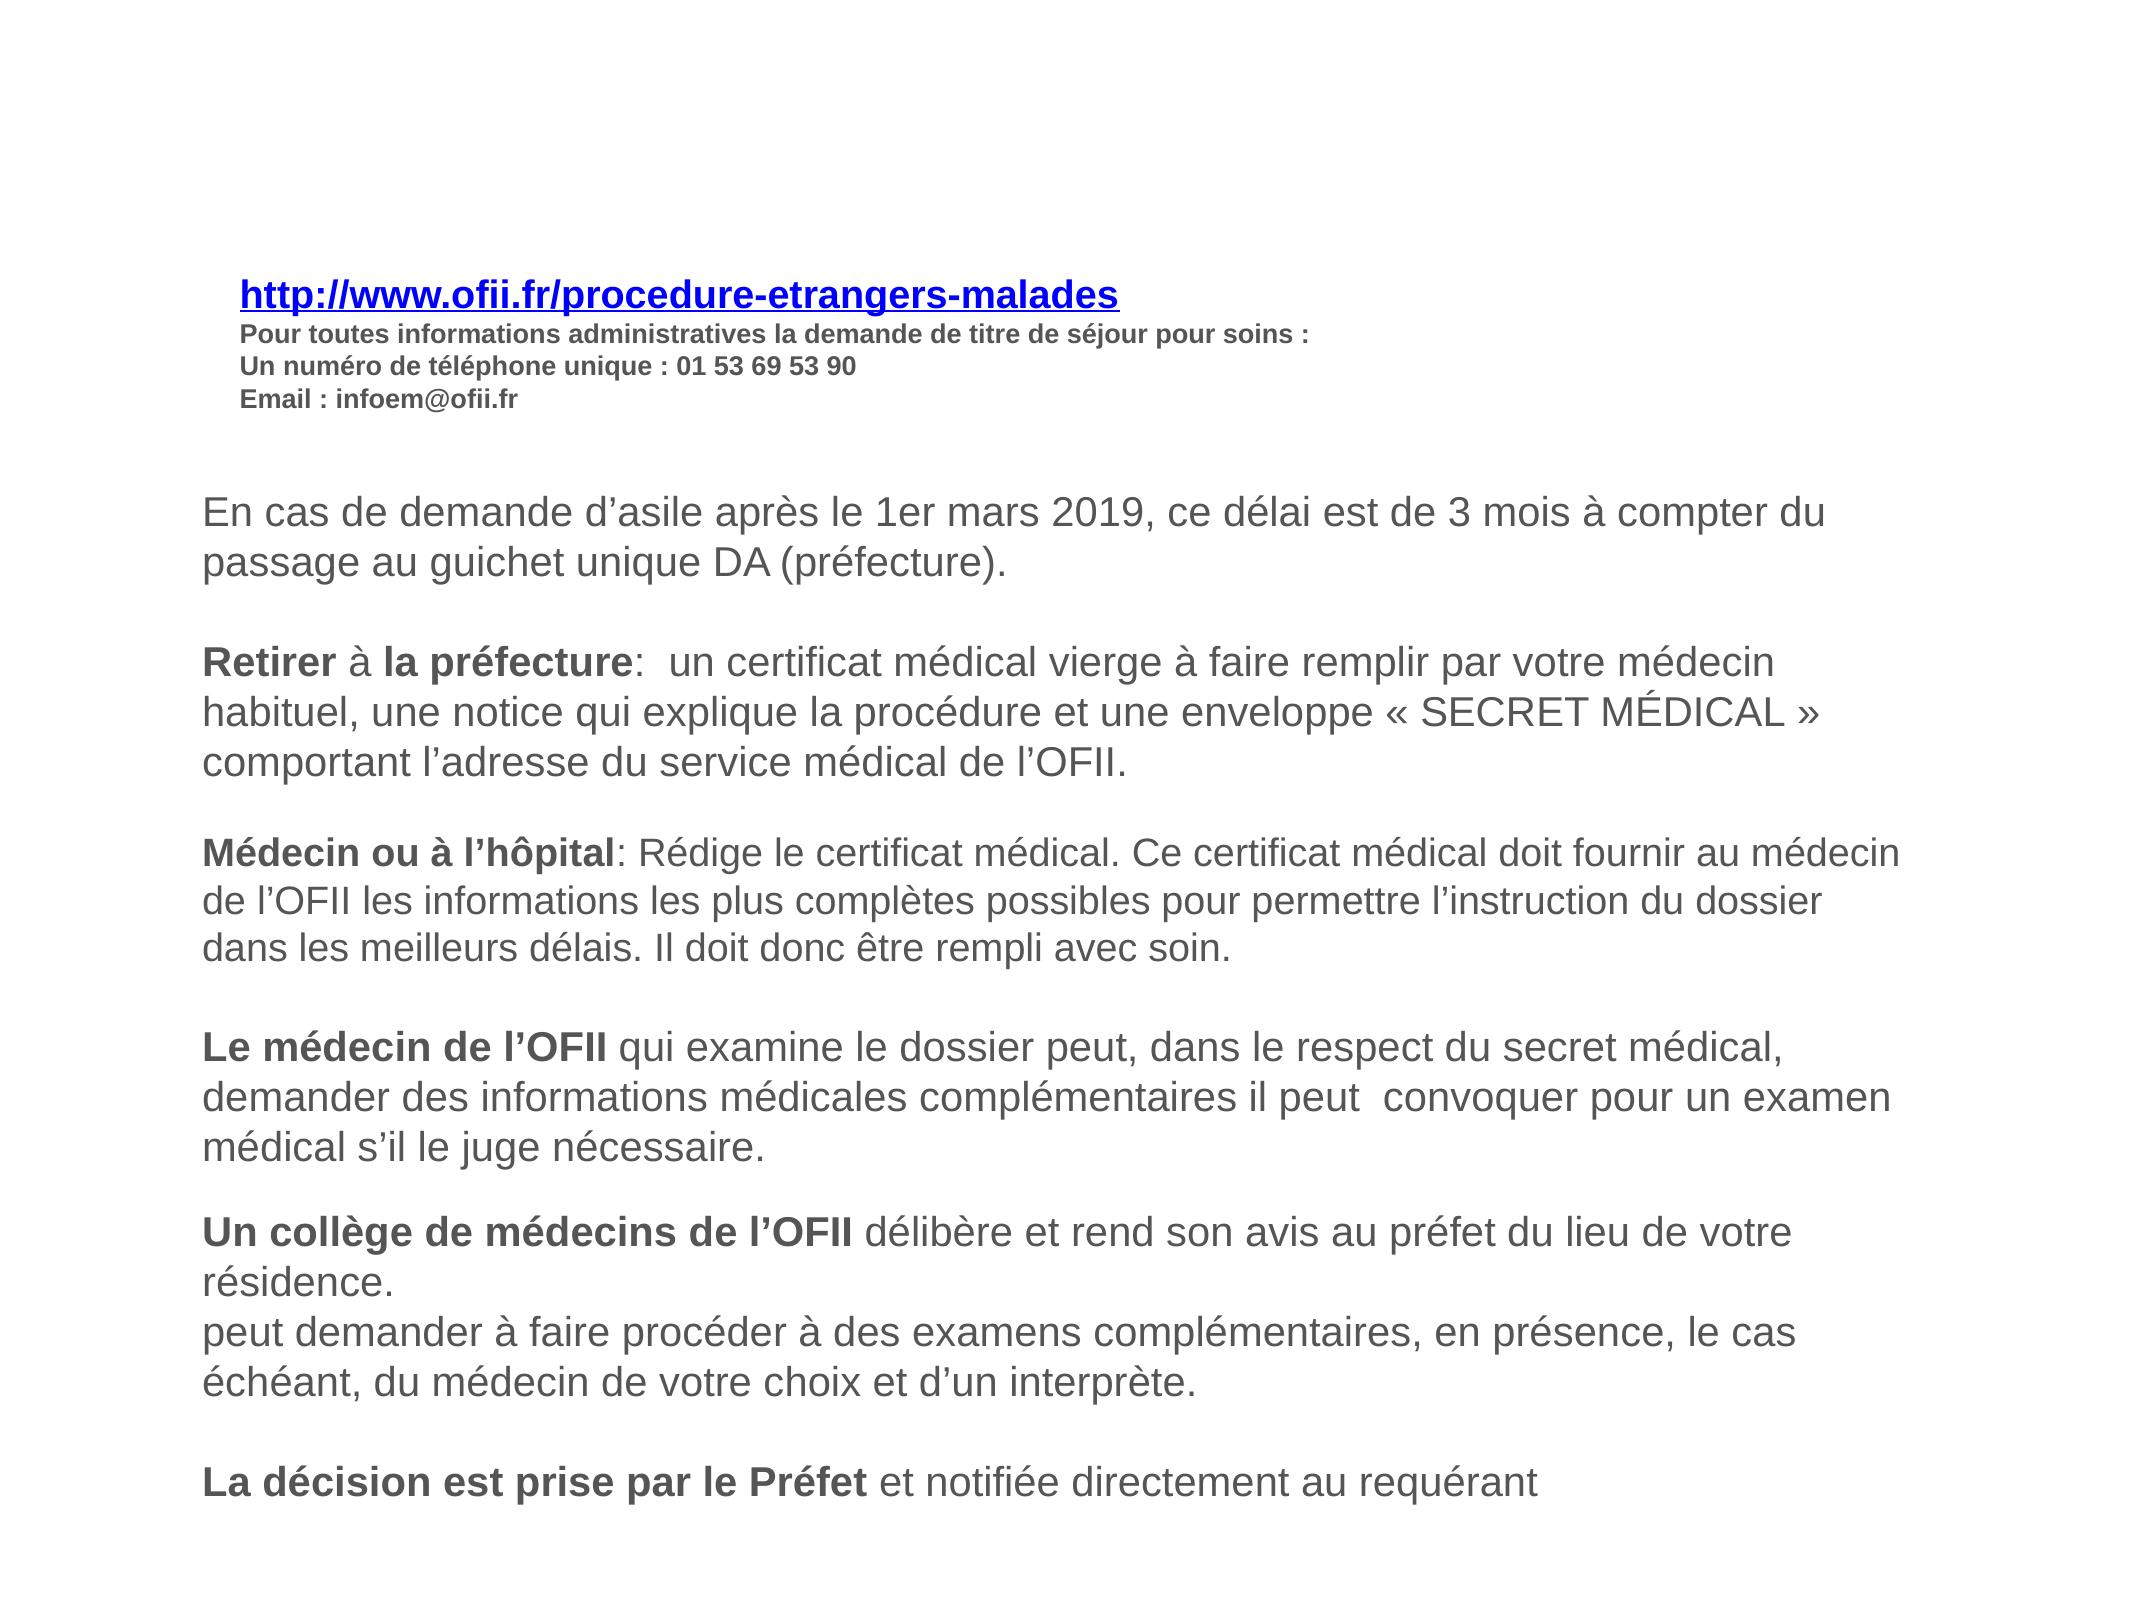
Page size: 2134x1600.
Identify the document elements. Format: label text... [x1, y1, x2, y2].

subtitle En cas de demande d’asile après le 1er mars 2019, ce délai est de 3 mois à compter du passage au guichet unique DA (préfecture). Retirer à la préfecture: un certificat médical vierge à faire remplir par votre médecin habituel, une notice qui explique la procédure et une enveloppe « SECRET MÉDICAL » comportant l’adresse du service médical de l’OFII. Médecin ou à l’hôpital: Rédige le certificat médical. Ce certificat médical doit fournir au médecin de l’OFII les informations les plus complètes possibles pour permettre l’instruction du dossier dans les meilleurs délais. Il doit donc être rempli avec soin. Le médecin de l’OFII qui examine le dossier peut, dans le respect du secret médical, demander des informations médicales complémentaires il peut convoquer pour un examen médical s’il le juge nécessaire. Un collège de médecins de l’OFII délibère et rend son avis au préfet du lieu de votre résidence. peut demander à faire procéder à des examens complémentaires, en présence, le cas échéant, du médecin de votre choix et d’un interprète. La décision est prise par le Préfet et notifiée directement au requérant [193, 375, 1911, 1600]
title http://www.ofii.fr/procedure-etrangers-malades Pour toutes informations administratives la demande de titre de séjour pour soins : Un numéro de téléphone unique : 01 53 69 53 90 Email : infoem@ofii.fr [230, 222, 1949, 423]
